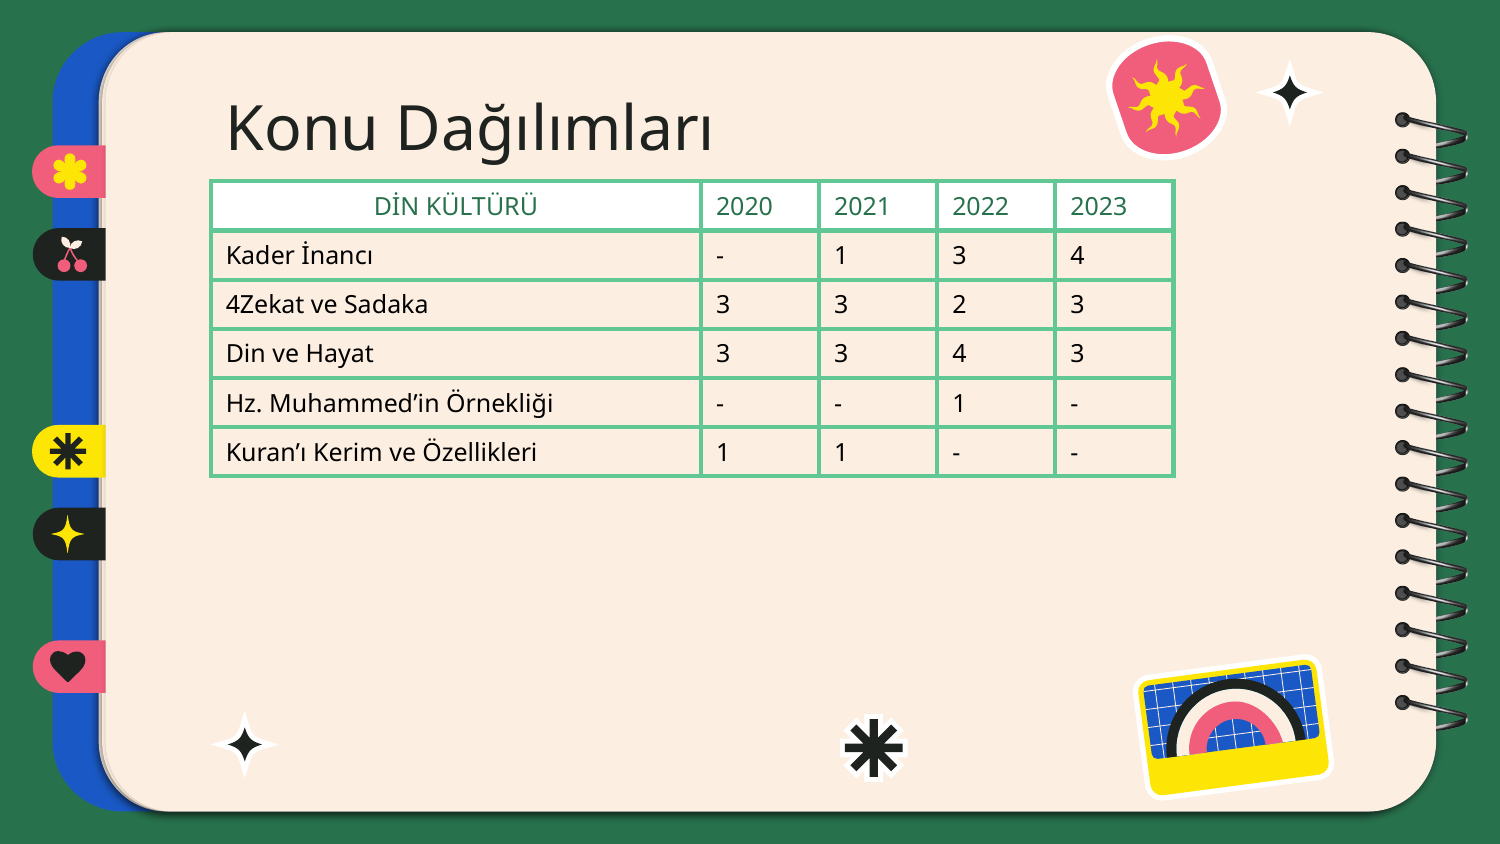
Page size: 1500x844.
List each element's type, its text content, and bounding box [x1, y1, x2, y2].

table_cell 1 [939, 380, 1053, 425]
table_header 2022 [939, 183, 1053, 228]
table_cell Kader İnancı [213, 233, 699, 278]
table_cell 3 [1057, 331, 1171, 376]
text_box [210, 710, 279, 779]
table_cell 3 [1057, 282, 1171, 327]
table_cell - [821, 380, 935, 425]
table_header 2020 [703, 183, 817, 228]
table_header DİN KÜLTÜRÜ [213, 183, 699, 228]
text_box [1114, 38, 1219, 158]
table_header 2021 [821, 183, 935, 228]
table_cell 1 [821, 233, 935, 278]
table_cell 3 [821, 331, 935, 376]
table_cell 4Zekat ve Sadaka [213, 282, 699, 327]
table_cell - [703, 380, 817, 425]
table_cell 2 [939, 282, 1053, 327]
table_cell 4 [1057, 233, 1171, 278]
table_cell 3 [703, 282, 817, 327]
table_cell 3 [821, 282, 935, 327]
table_cell 1 [821, 429, 935, 474]
table_cell Din ve Hayat [213, 331, 699, 376]
picture [1395, 112, 1468, 731]
table_cell Kuran’ı Kerim ve Özellikleri [213, 429, 699, 474]
table_cell Hz. Muhammed’in Örnekliği [213, 380, 699, 425]
table_cell 1 [703, 429, 817, 474]
table_cell - [1057, 429, 1171, 474]
table_cell - [703, 233, 817, 278]
table_cell - [939, 429, 1053, 474]
title Konu Dağılımları [210, 72, 1382, 167]
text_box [1255, 58, 1324, 127]
table_cell 4 [939, 331, 1053, 376]
table_cell 3 [703, 331, 817, 376]
table_cell - [1057, 380, 1171, 425]
table_header 2023 [1057, 183, 1171, 228]
table_cell 3 [939, 233, 1053, 278]
